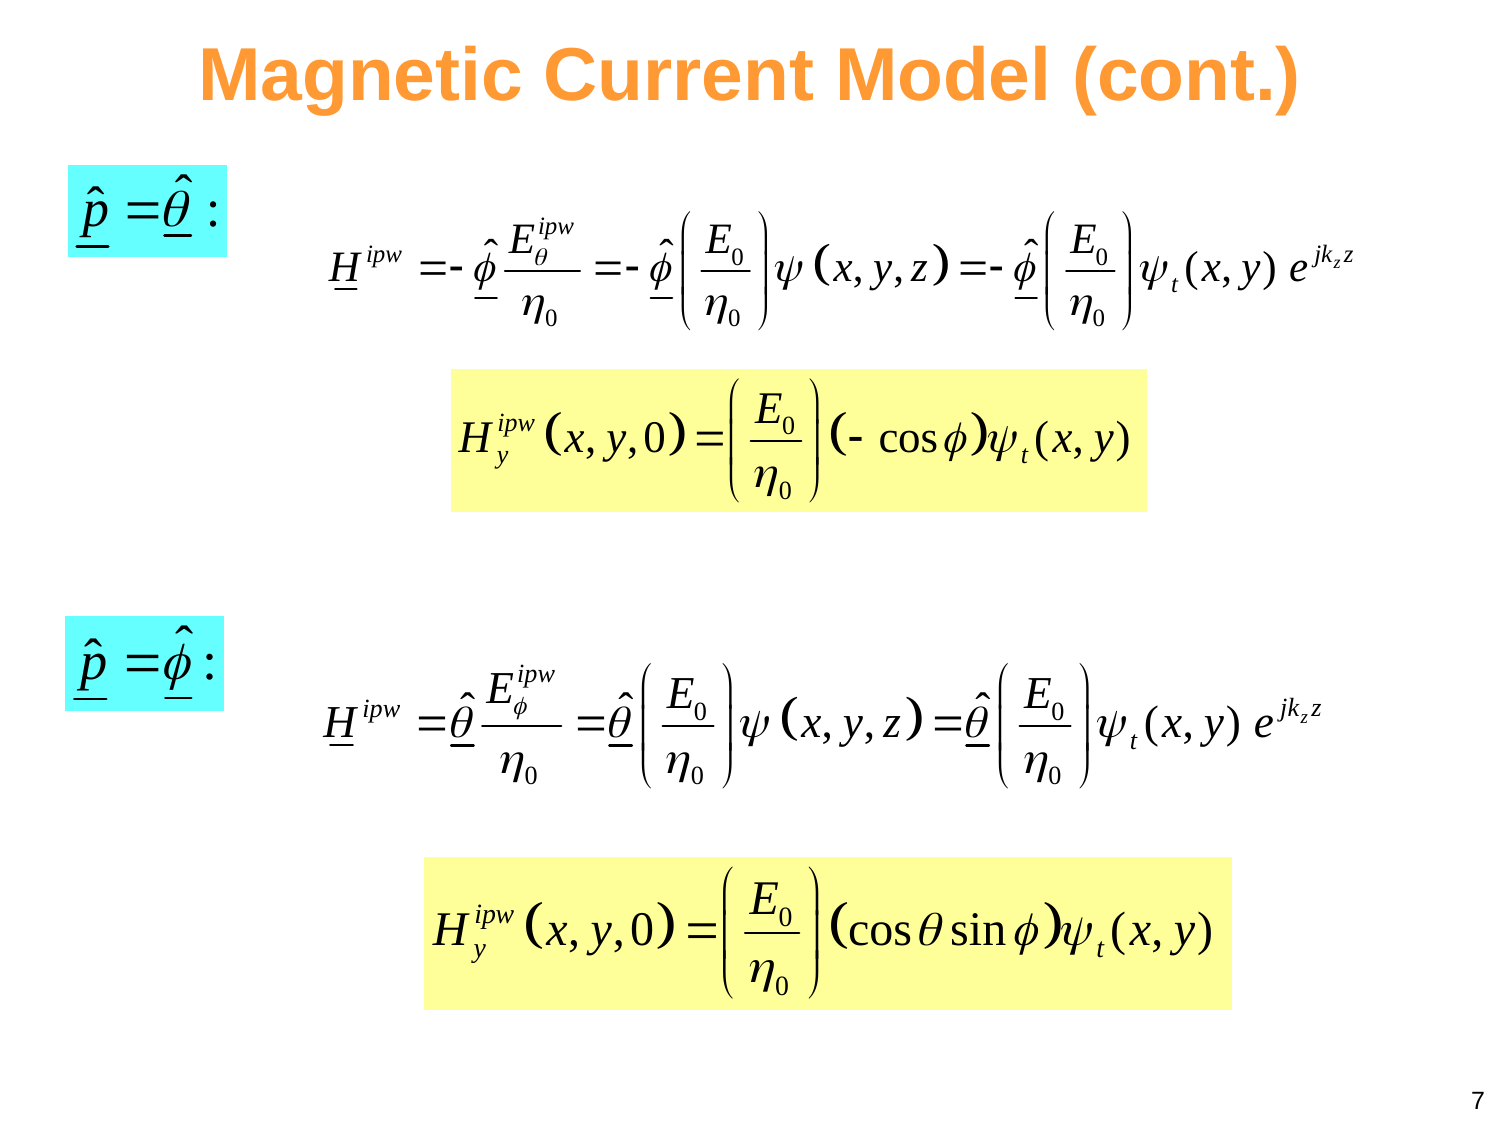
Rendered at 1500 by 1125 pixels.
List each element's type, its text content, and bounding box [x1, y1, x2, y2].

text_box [450, 369, 1148, 513]
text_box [64, 615, 224, 711]
slide_number 7 [1149, 1046, 1500, 1125]
text_box Magnetic Current Model (cont.) [45, 31, 1455, 110]
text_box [423, 856, 1233, 1010]
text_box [314, 653, 1330, 799]
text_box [320, 201, 1363, 340]
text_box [67, 164, 227, 258]
